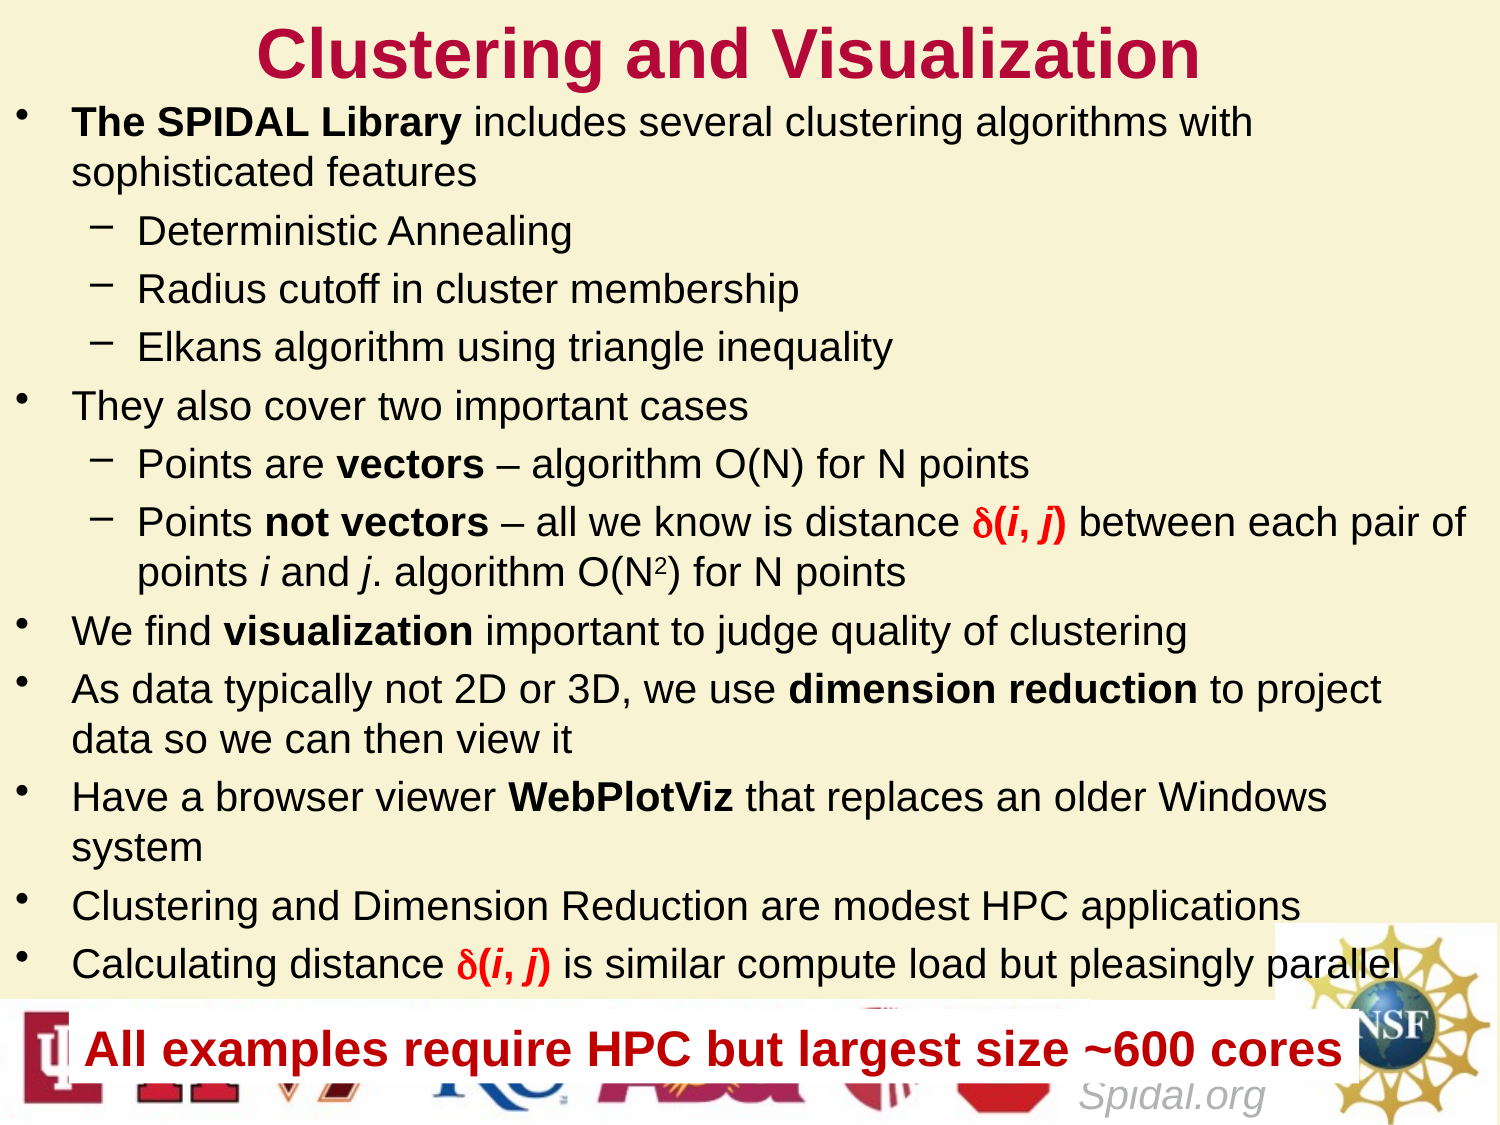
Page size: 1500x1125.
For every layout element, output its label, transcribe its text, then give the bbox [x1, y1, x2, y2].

title Clustering and Visualization [42, 0, 1418, 87]
text_box All examples require HPC but largest size ~600 cores [68, 1008, 1360, 1084]
picture [1275, 923, 1497, 1125]
picture [0, 999, 1089, 1125]
list The SPIDAL Library includes several clustering algorithms with sophisticated features Deterministic Annealing Radius cutoff in cluster membership Elkans algorithm using triangle inequality They also cover two important cases Points are vectors – algorithm O(N) for N points Points not vectors – all we know is distance (i, j) between each pair of points i and j. algorithm O(N2) for N points We find visualization important to judge quality of clustering As data typically not 2D or 3D, we use dimension reduction to project data so we can then view it Have a browser viewer WebPlotViz that replaces an older Windows system Clustering and Dimension Reduction are modest HPC applications Calculating distance (i, j) is similar compute load but pleasingly parallel [0, 87, 1487, 963]
